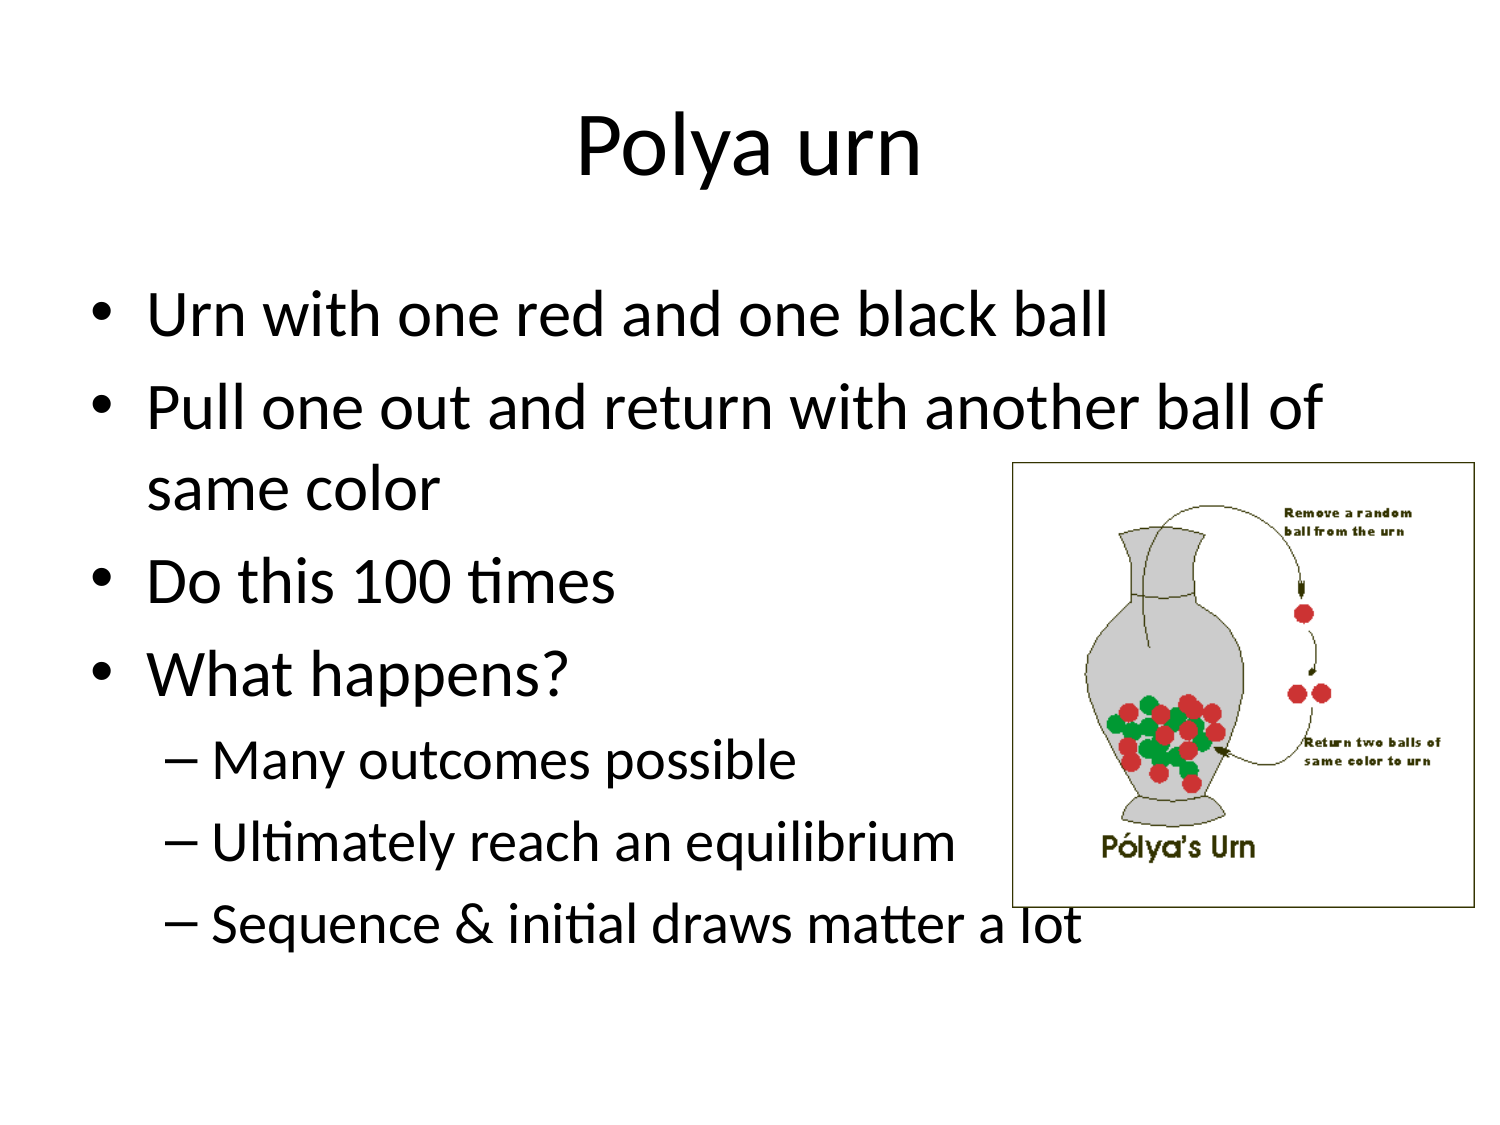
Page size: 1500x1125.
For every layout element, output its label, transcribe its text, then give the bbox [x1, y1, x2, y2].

picture [1012, 462, 1476, 909]
title Polya urn [75, 45, 1425, 233]
list Urn with one red and one black ball Pull one out and return with another ball of same color Do this 100 times What happens? Many outcomes possible Ultimately reach an equilibrium Sequence & initial draws matter a lot [75, 262, 1425, 1005]
